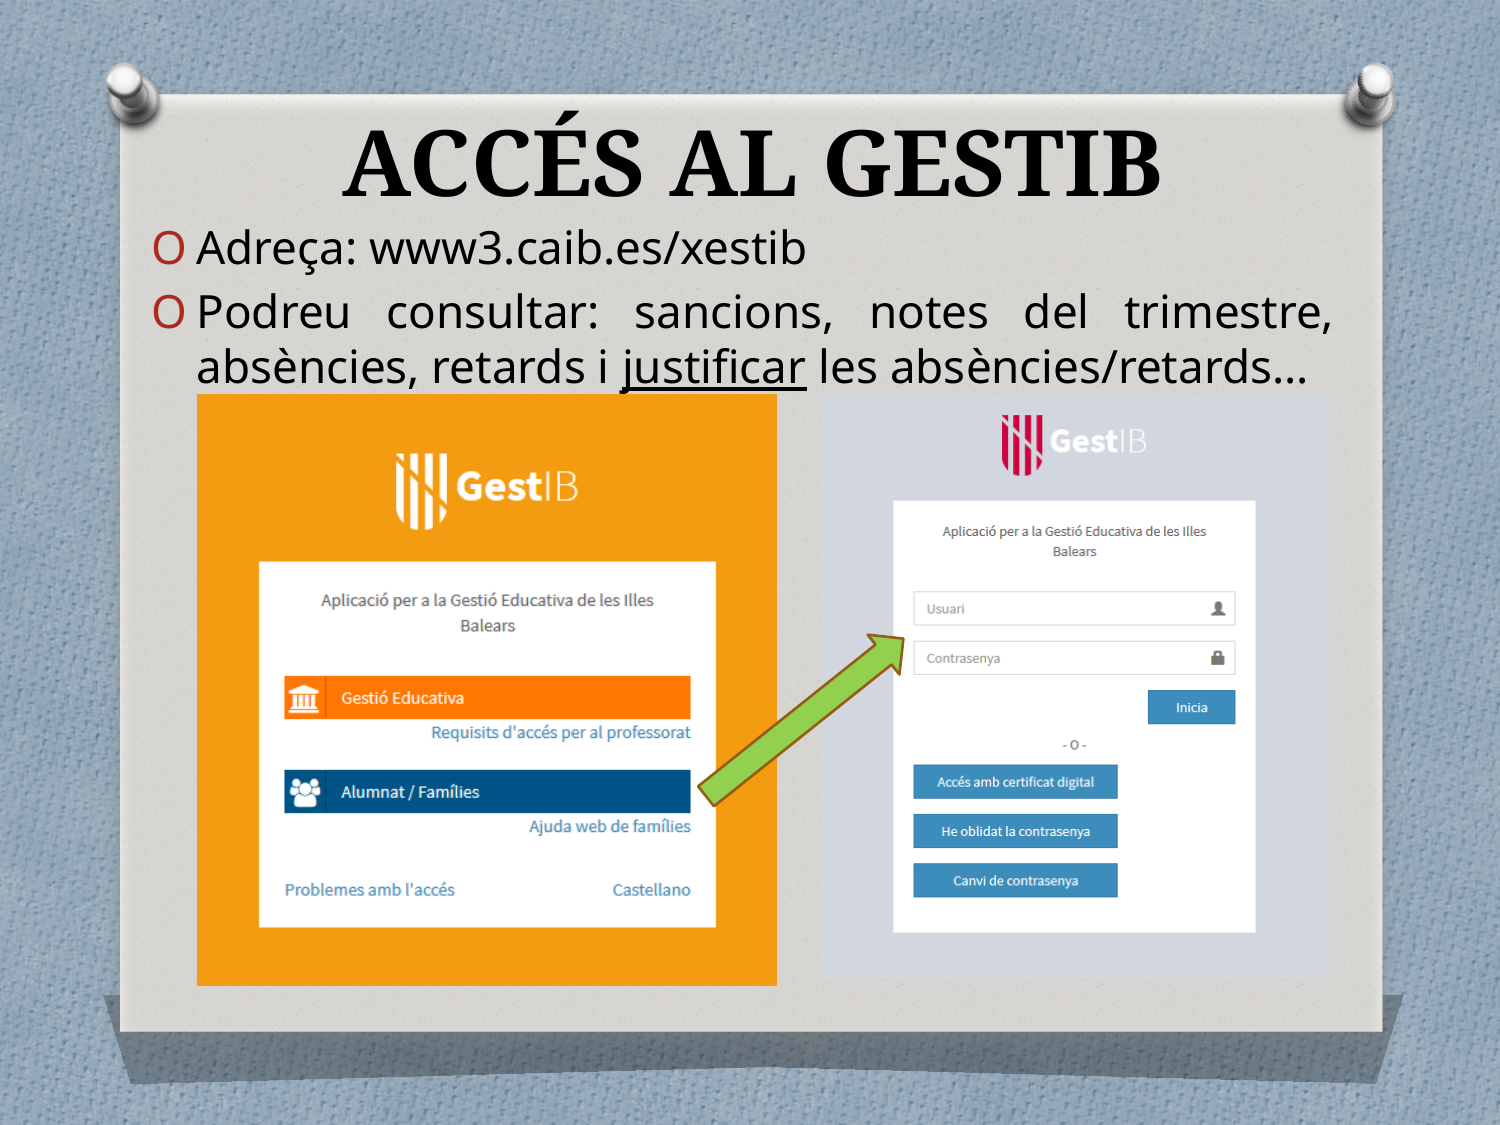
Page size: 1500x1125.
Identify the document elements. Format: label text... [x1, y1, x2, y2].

title ACCÉS AL GESTIB [119, 93, 1388, 225]
picture [0, 0, 1500, 1125]
text_box [782, 692, 816, 752]
list Adreça: www3.caib.es/xestib Podreu consultar: sancions, notes del trimestre, absències, retards i justificar les absències/retards... [136, 211, 1350, 1034]
